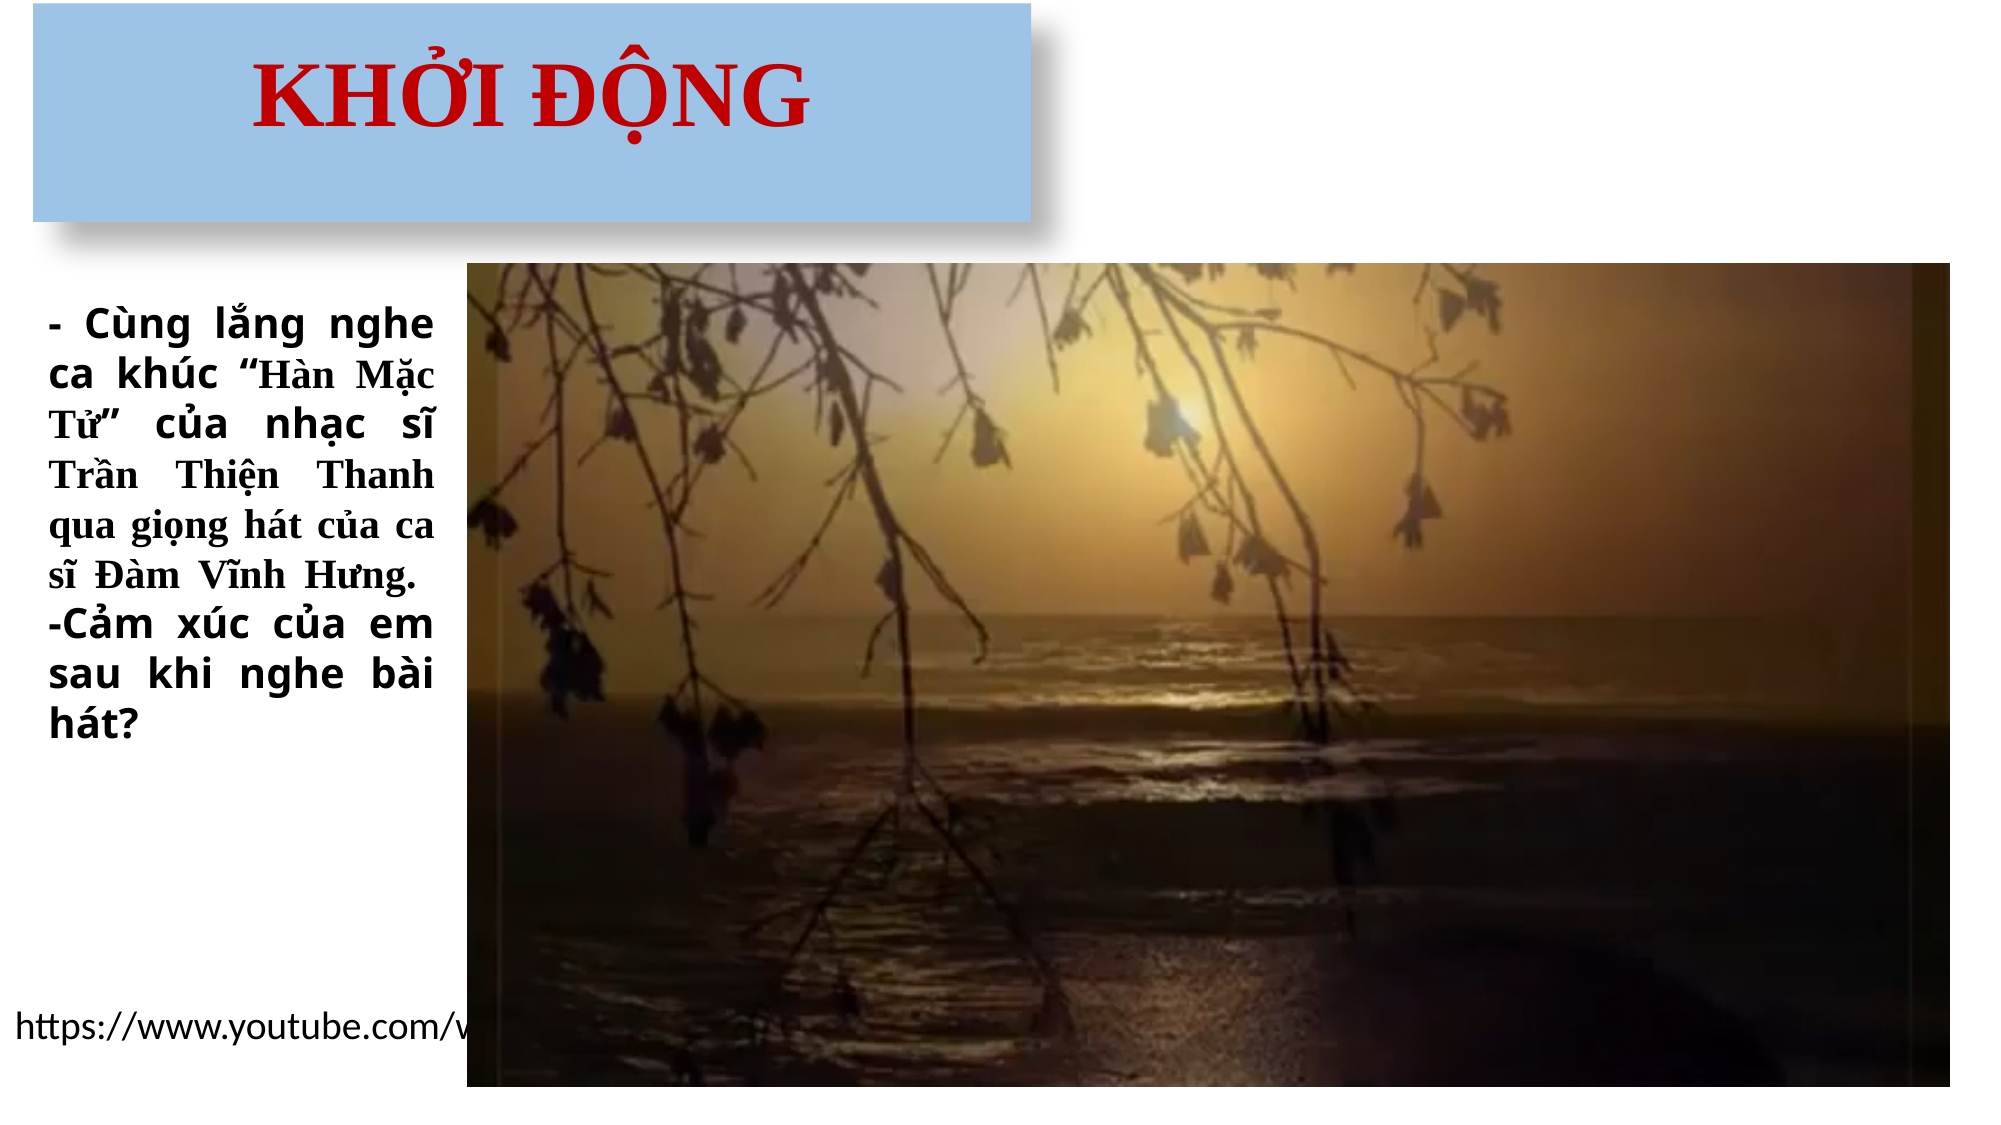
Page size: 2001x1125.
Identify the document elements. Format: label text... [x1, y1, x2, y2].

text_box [466, 262, 1950, 1088]
text_box https://www.youtube.com/watch?v=UJCQxH5Zako [0, 992, 466, 1055]
text_box KHỞI ĐỘNG [32, 2, 1032, 223]
text_box - Cùng lắng nghe ca khúc “Hàn Mặc Tử” của nhạc sĩ Trần Thiện Thanh qua giọng hát của ca sĩ Đàm Vĩnh Hưng. -Cảm xúc của em sau khi nghe bài hát? [33, 289, 450, 755]
